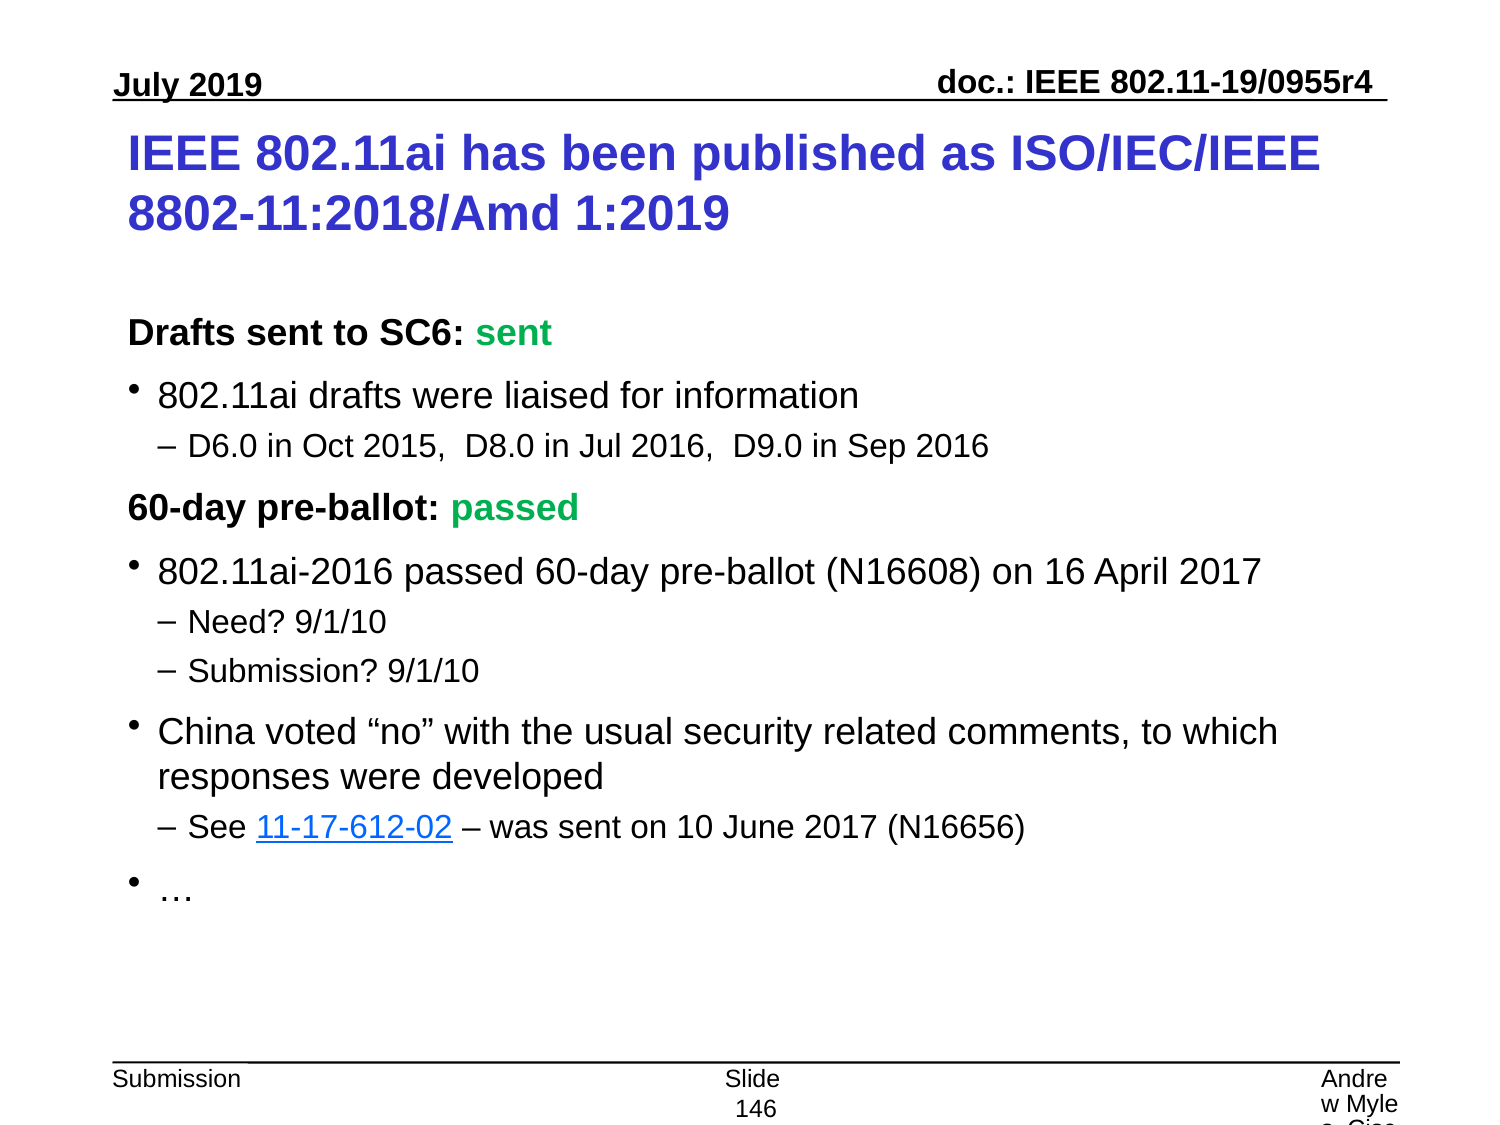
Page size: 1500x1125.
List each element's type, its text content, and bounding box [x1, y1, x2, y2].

title IEEE 802.11ai has been published as ISO/IEC/IEEE 8802-11:2018/Amd 1:2019 [112, 112, 1388, 288]
slide_number Slide 146 [709, 1061, 803, 1093]
list Drafts sent to SC6: sent 802.11ai drafts were liaised for information D6.0 in Oct 2015, D8.0 in Jul 2016, D9.0 in Sep 2016 60-day pre-ballot: passed 802.11ai-2016 passed 60-day pre-ballot (N16608) on 16 April 2017 Need? 9/1/10 Submission? 9/1/10 China voted “no” with the usual security related comments, to which responses were developed See 11-17-612-02 – was sent on 10 June 2017 (N16656) … [112, 299, 1388, 975]
footer Andrew Myles, Cisco [1320, 1061, 1402, 1093]
